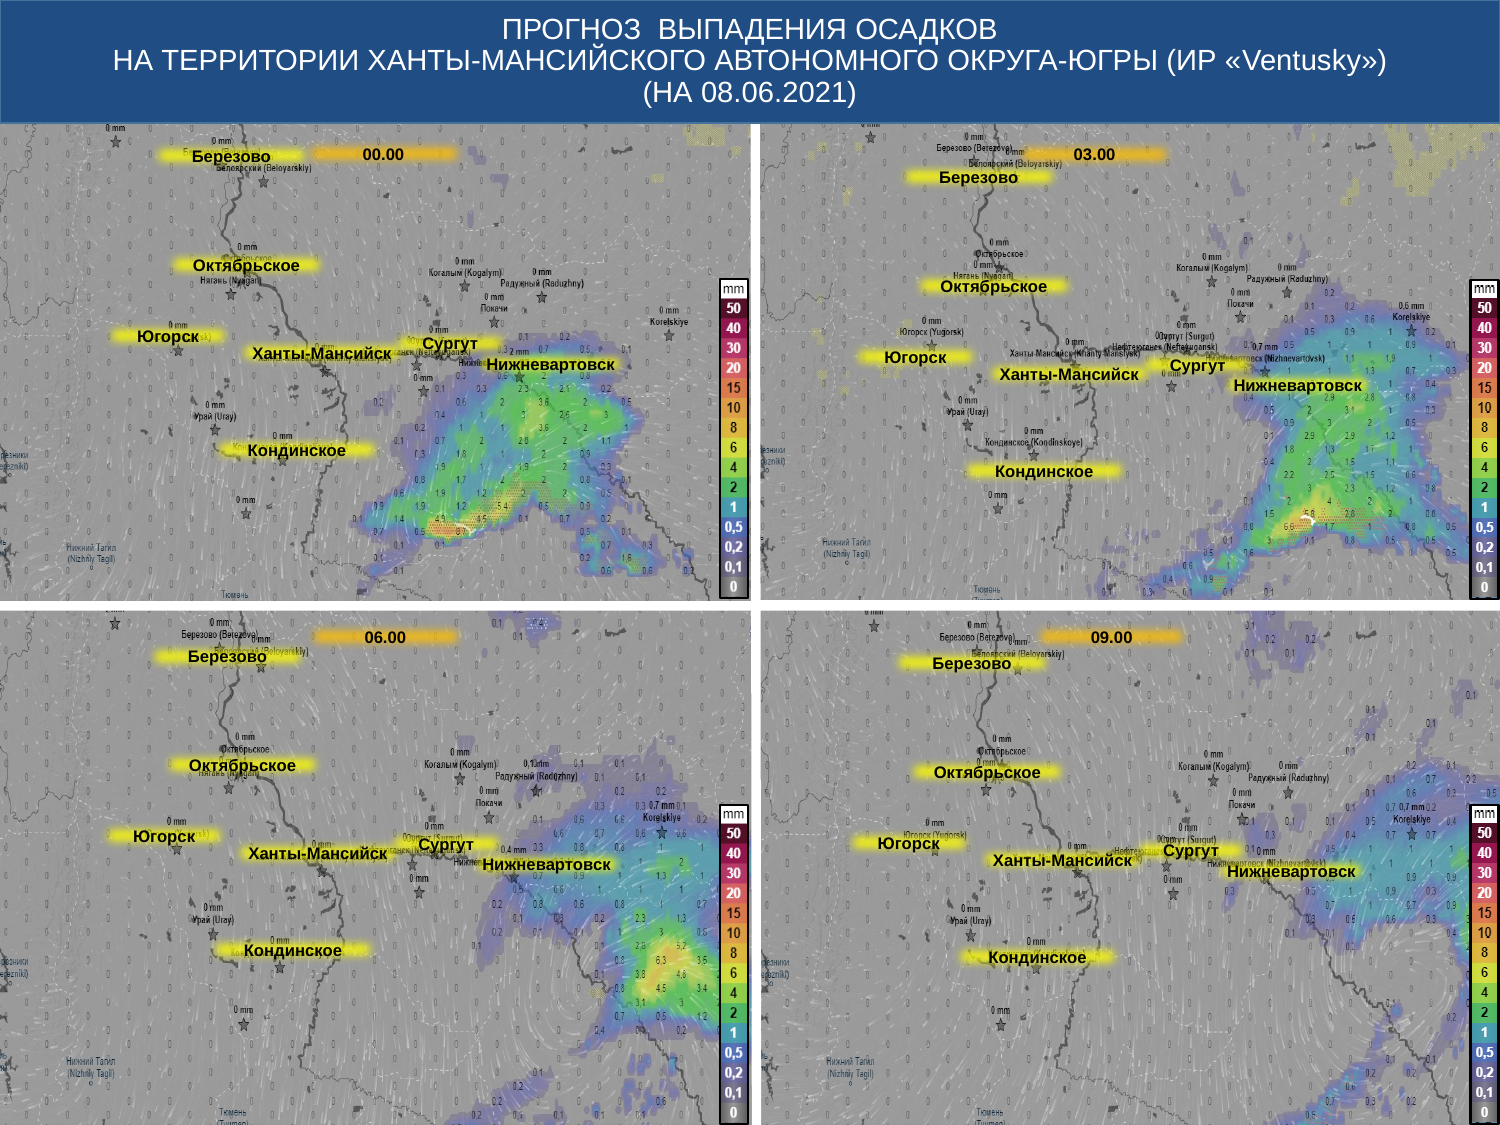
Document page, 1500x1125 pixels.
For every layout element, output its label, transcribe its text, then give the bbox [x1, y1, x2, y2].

picture [1326, 13, 1500, 102]
picture [760, 605, 1500, 1125]
picture [14, 10, 123, 98]
text_box ПРОГНОЗ ВЫПАДЕНИЯ ОСАДКОВ НА ТЕРРИТОРИИ ХАНТЫ-МАНСИЙСКОГО АВТОНОМНОГО ОКРУГА-ЮГРЫ (ИР «Ventusky») (НА 08.06.2021) [0, 0, 1500, 122]
picture [0, 118, 1500, 1125]
